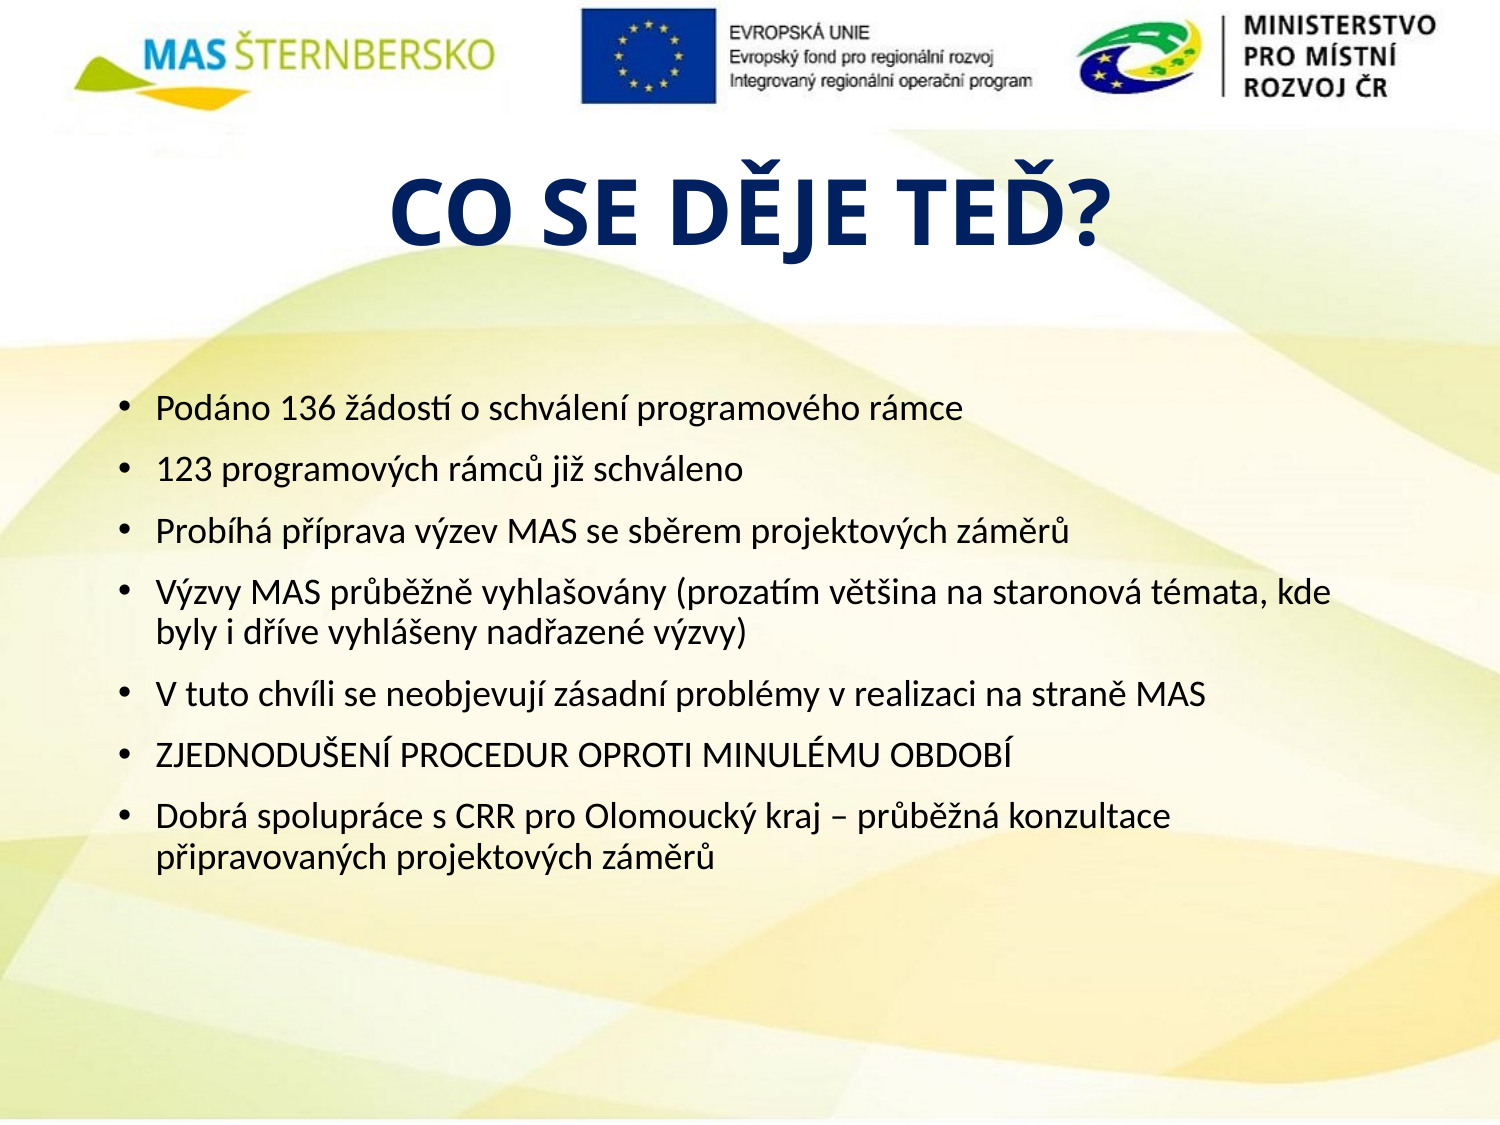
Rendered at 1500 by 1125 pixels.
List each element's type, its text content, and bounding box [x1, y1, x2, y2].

list Podáno 136 žádostí o schválení programového rámce 123 programových rámců již schváleno Probíhá příprava výzev MAS se sběrem projektových záměrů Výzvy MAS průběžně vyhlašovány (prozatím většina na staronová témata, kde byly i dříve vyhlášeny nadřazené výzvy) V tuto chvíli se neobjevují zásadní problémy v realizaci na straně MAS ZJEDNODUŠENÍ PROCEDUR OPROTI MINULÉMU OBDOBÍ Dobrá spolupráce s CRR pro Olomoucký kraj – průběžná konzultace připravovaných projektových záměrů [103, 380, 1397, 1095]
picture [0, 0, 1500, 1125]
title CO SE DĚJE TEĎ? [103, 107, 1397, 325]
